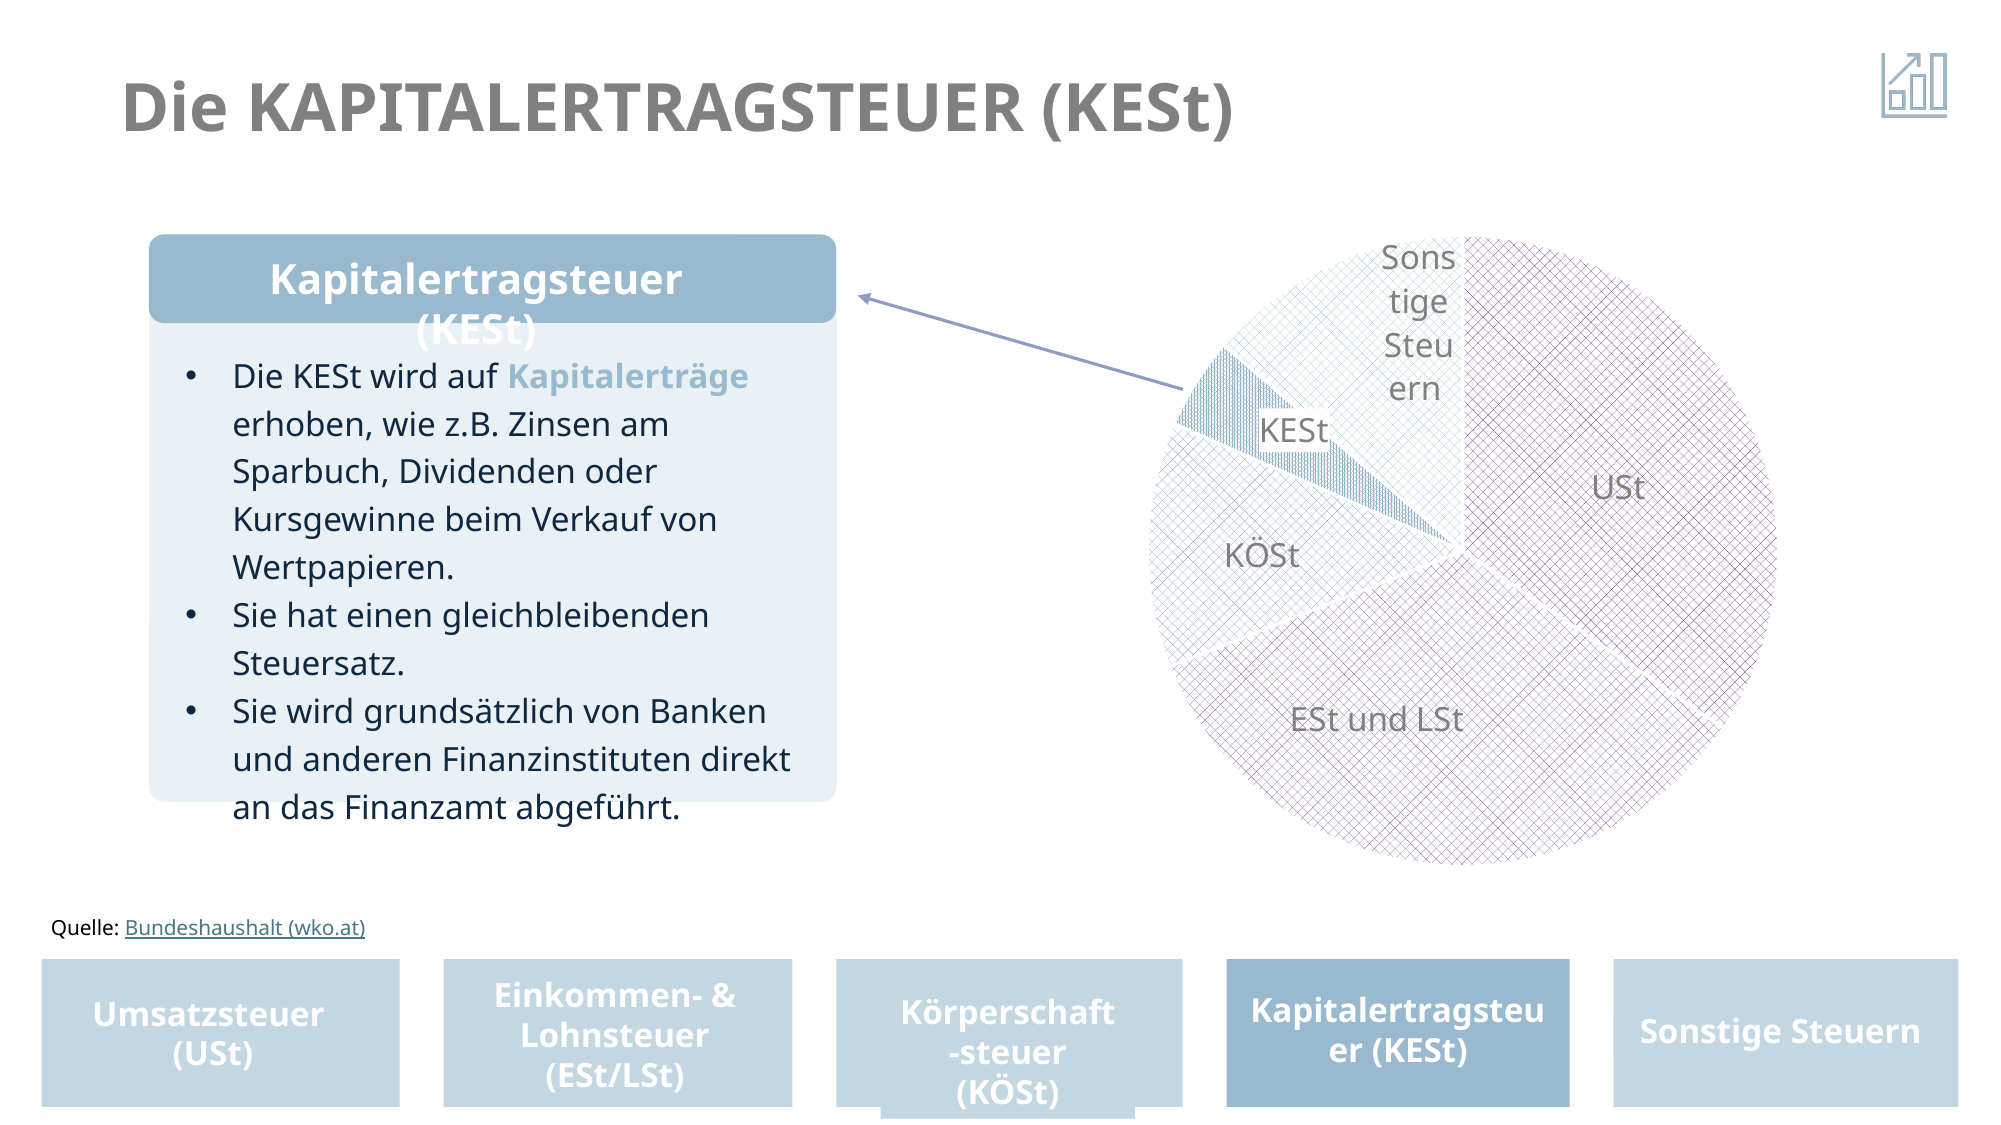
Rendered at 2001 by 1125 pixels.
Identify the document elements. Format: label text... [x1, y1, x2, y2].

title Die KAPITALERTRAGSTEUER (KESt) [105, 57, 1895, 163]
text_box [443, 958, 793, 1108]
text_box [148, 233, 837, 803]
picture [1869, 39, 1959, 130]
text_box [41, 958, 401, 1108]
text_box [1226, 958, 1571, 1108]
text_box Quelle: Bundeshaushalt (wko.at) [36, 907, 1037, 951]
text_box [835, 958, 1184, 1108]
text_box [857, 295, 1184, 390]
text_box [1613, 958, 1959, 1108]
chart [1012, 139, 1871, 935]
